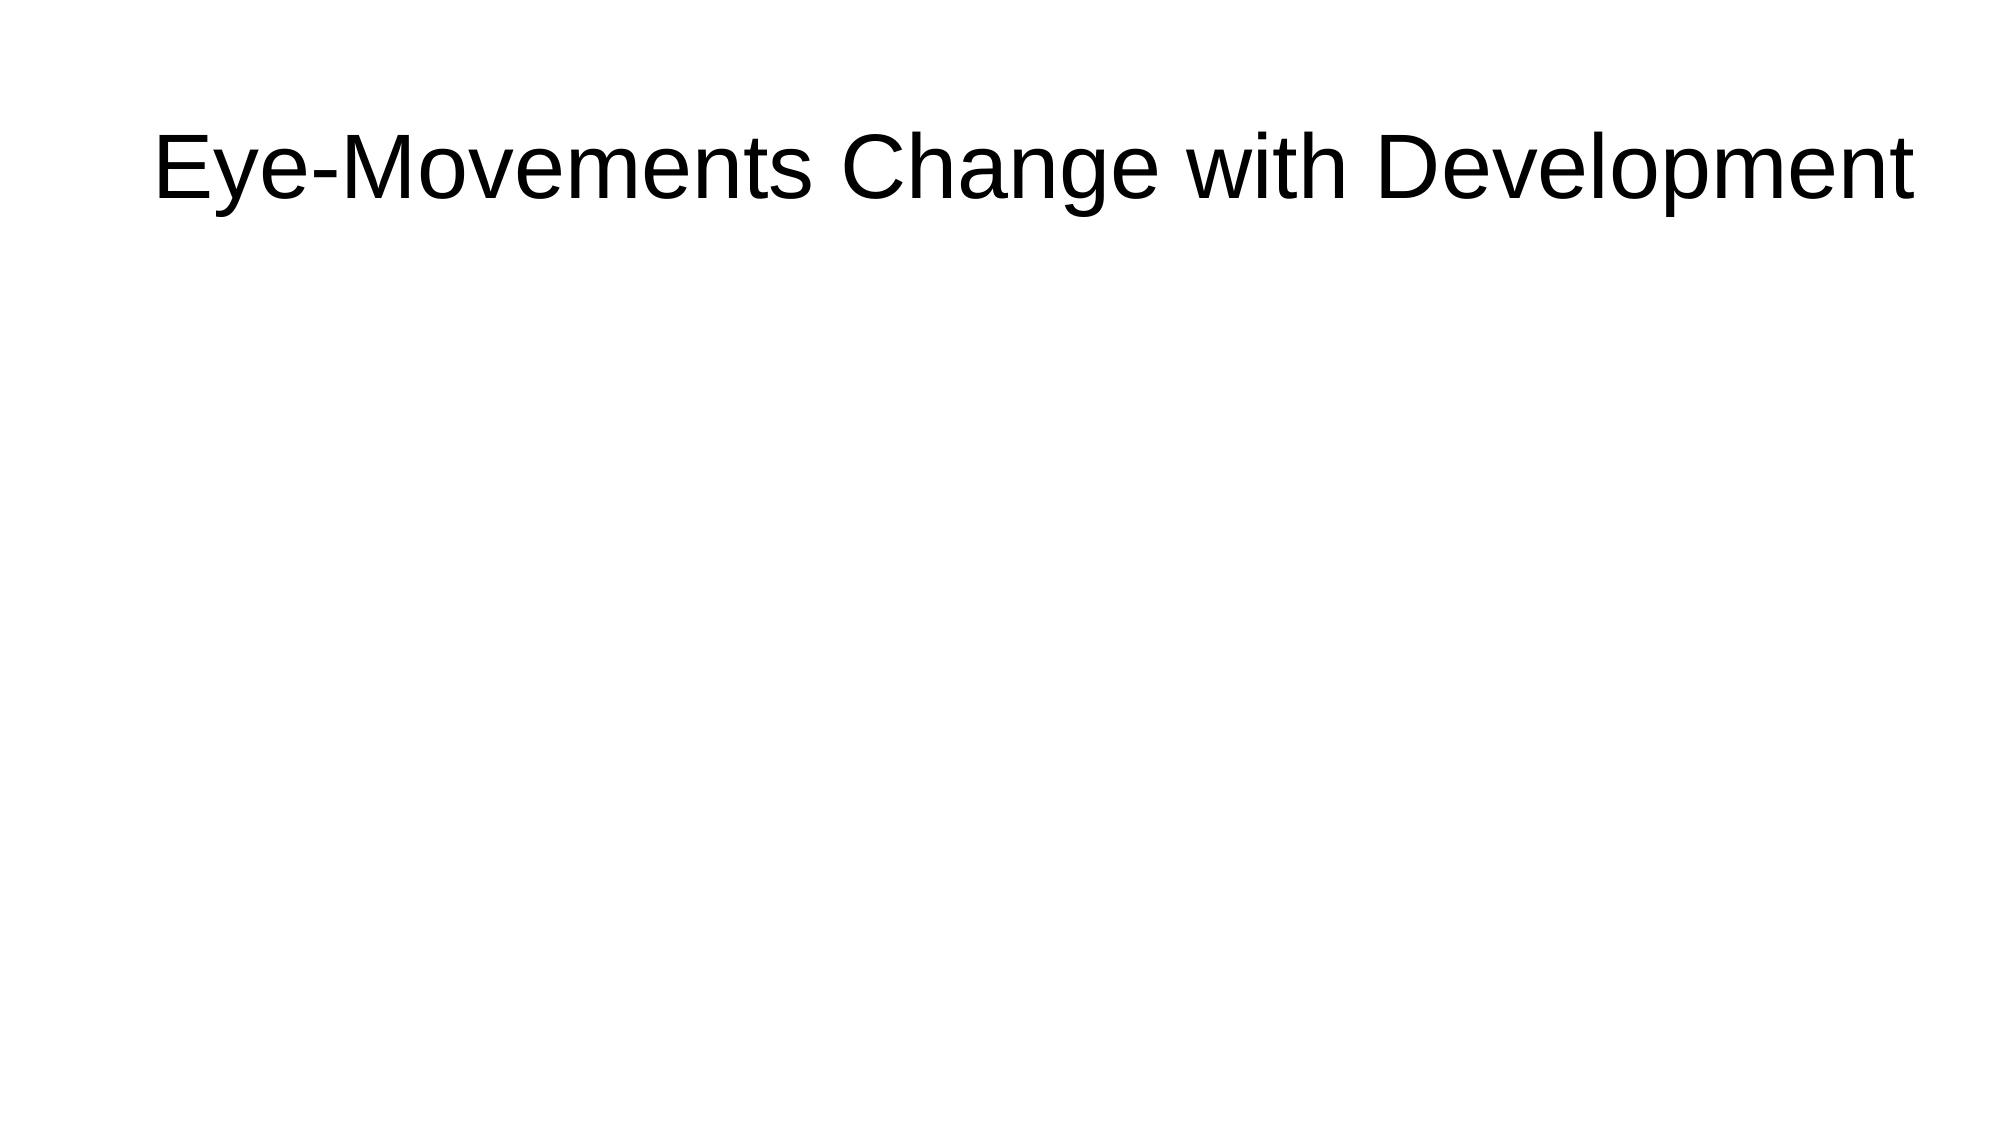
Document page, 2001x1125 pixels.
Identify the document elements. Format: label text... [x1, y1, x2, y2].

title Eye-Movements Change with Development [137, 59, 1955, 278]
